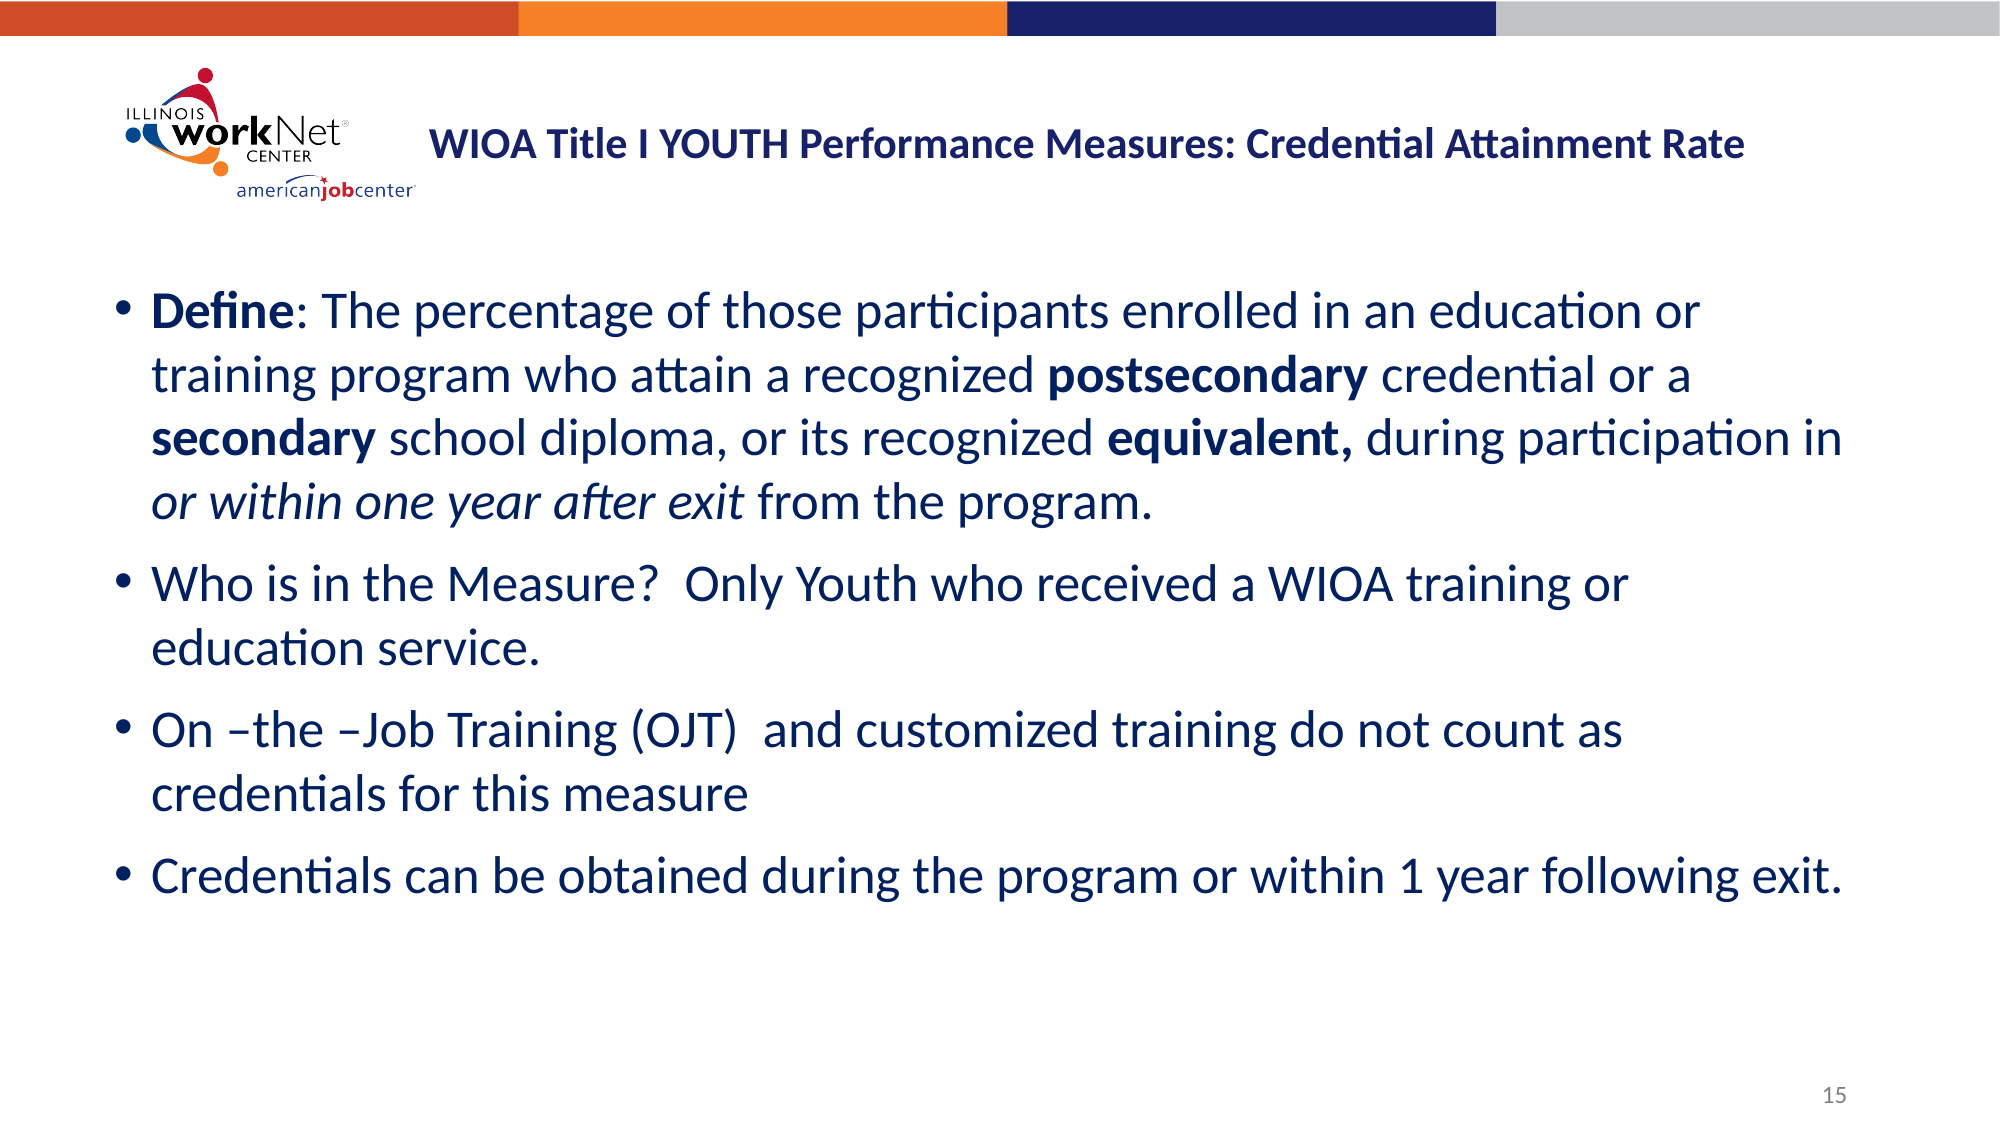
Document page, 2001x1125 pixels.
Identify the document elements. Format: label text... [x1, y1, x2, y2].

slide_number 15 [1412, 1063, 1863, 1124]
list Define: The percentage of those participants enrolled in an education or training program who attain a recognized postsecondary credential or a secondary school diploma, or its recognized equivalent, during participation in or within one year after exit from the program. Who is in the Measure? Only Youth who received a WIOA training or education service. On –the –Job Training (OJT) and customized training do not count as credentials for this measure Credentials can be obtained during the program or within 1 year following exit. [99, 268, 1863, 1014]
title WIOA Title I YOUTH Performance Measures: Credential Attainment Rate [414, 100, 1776, 242]
picture [0, 0, 2000, 1125]
